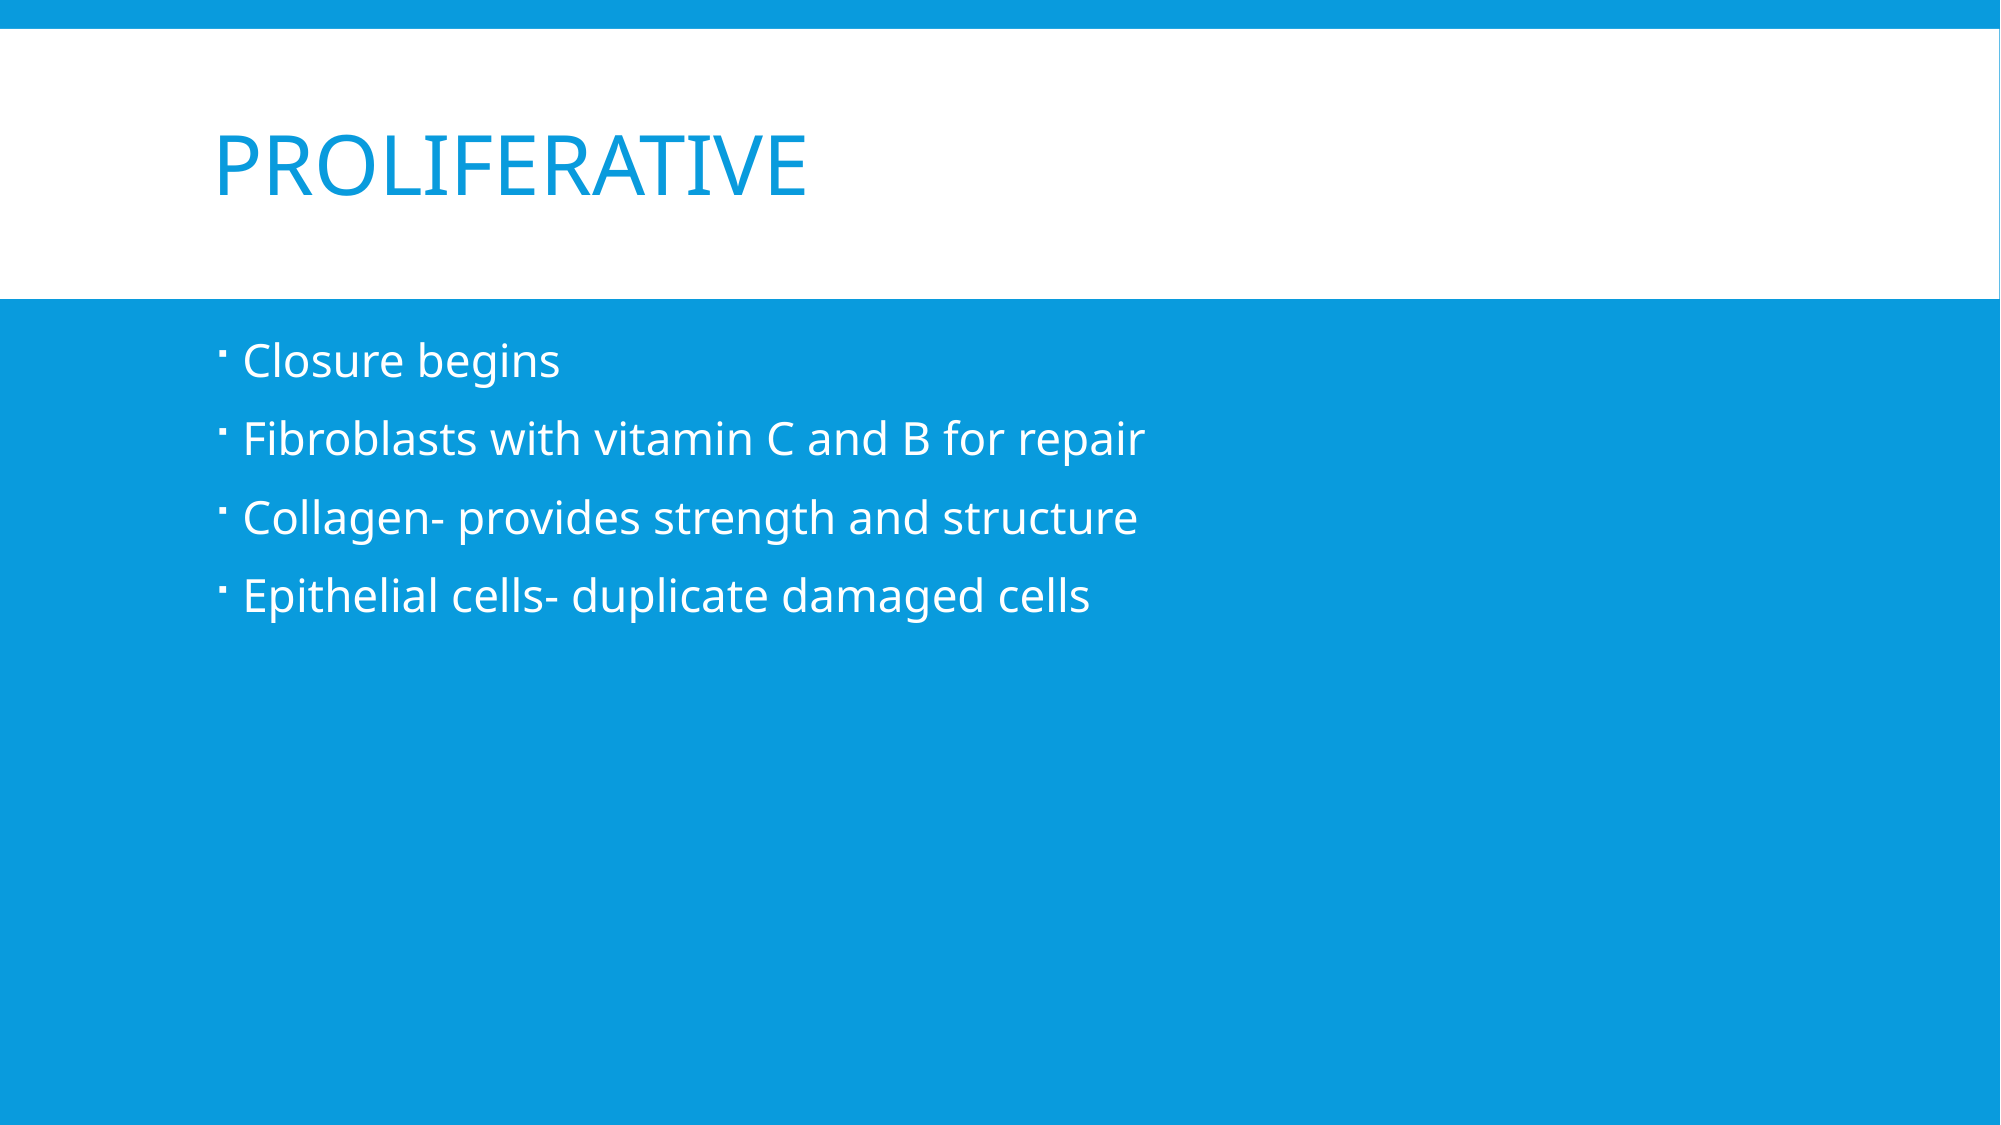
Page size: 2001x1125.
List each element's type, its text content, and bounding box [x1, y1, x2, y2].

list Closure begins Fibroblasts with vitamin C and B for repair Collagen- provides strength and structure Epithelial cells- duplicate damaged cells [197, 329, 1803, 1020]
title Proliferative [197, 46, 1803, 295]
